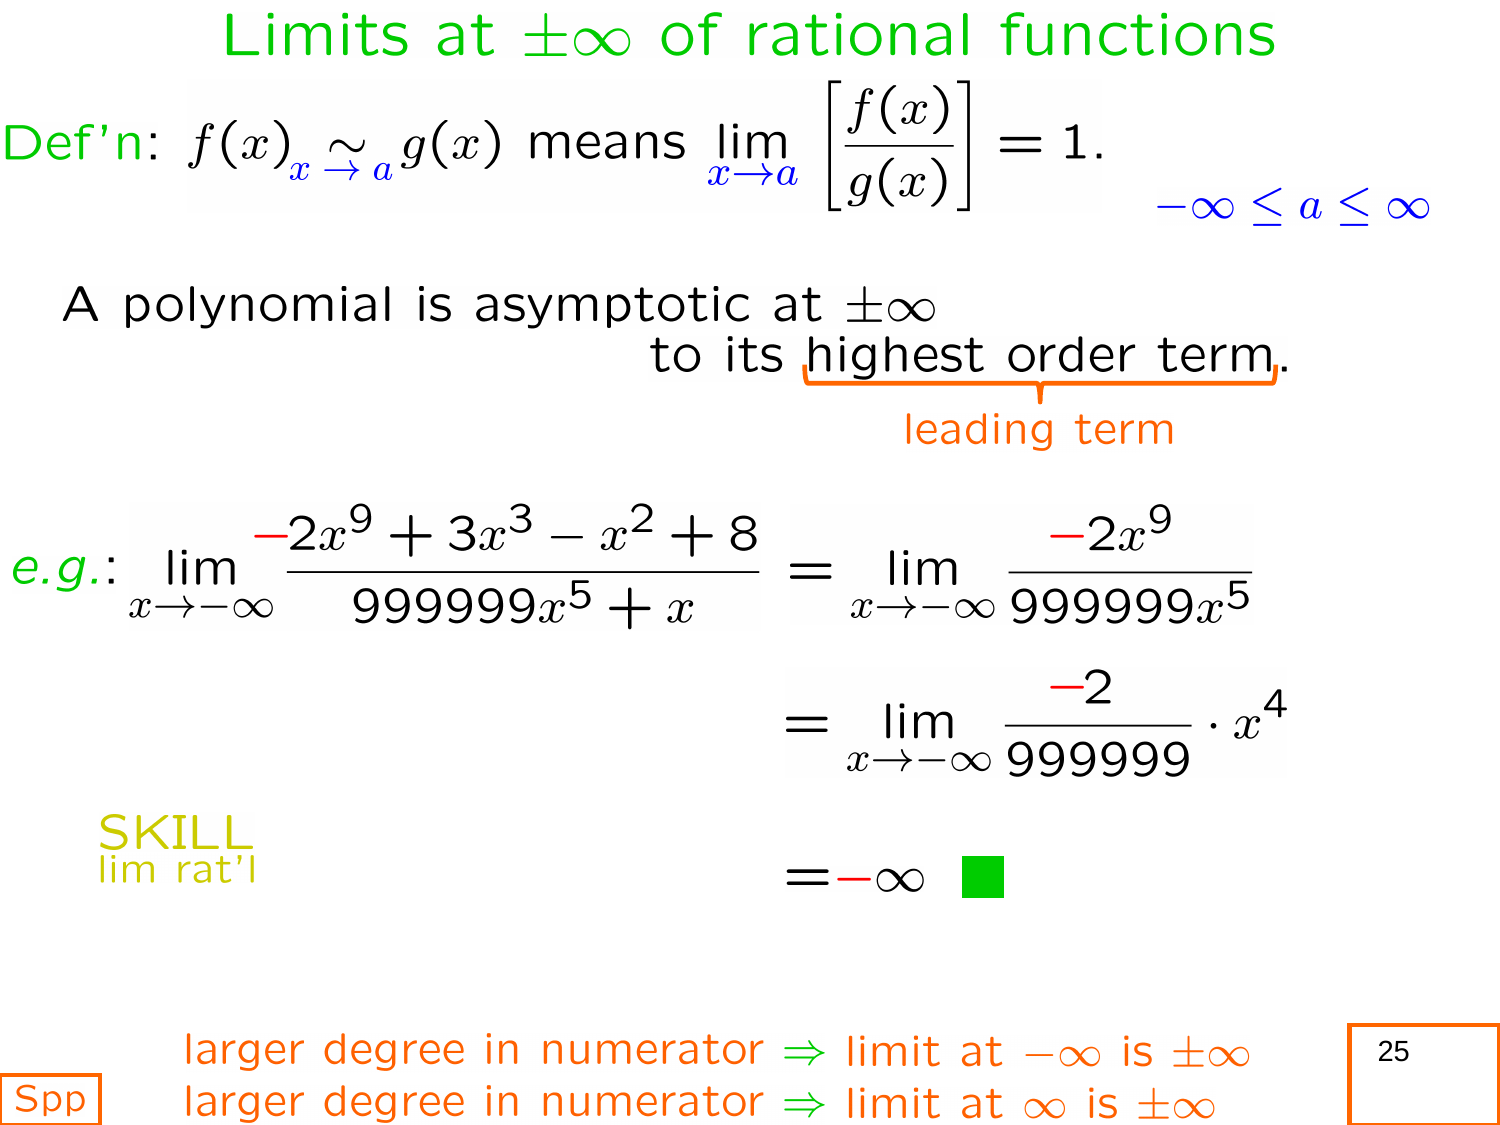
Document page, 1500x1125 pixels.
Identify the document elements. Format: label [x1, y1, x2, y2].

picture [225, 12, 1275, 58]
picture [12, 556, 116, 595]
text_box [254, 533, 1084, 882]
text_box [186, 1033, 1250, 1073]
picture [1084, 666, 1287, 778]
picture [785, 882, 924, 892]
picture [1157, 187, 1432, 226]
text_box [0, 1074, 100, 1125]
picture [3, 122, 158, 161]
text_box [186, 1085, 1216, 1125]
picture [906, 413, 1175, 453]
picture [790, 503, 1255, 625]
text_box [99, 812, 255, 884]
text_box [1349, 1025, 1500, 1125]
text_box [963, 890, 1002, 896]
picture [15, 1083, 85, 1118]
picture [129, 502, 761, 631]
picture [62, 285, 937, 329]
picture [648, 336, 1288, 382]
text_box [187, 79, 1102, 213]
